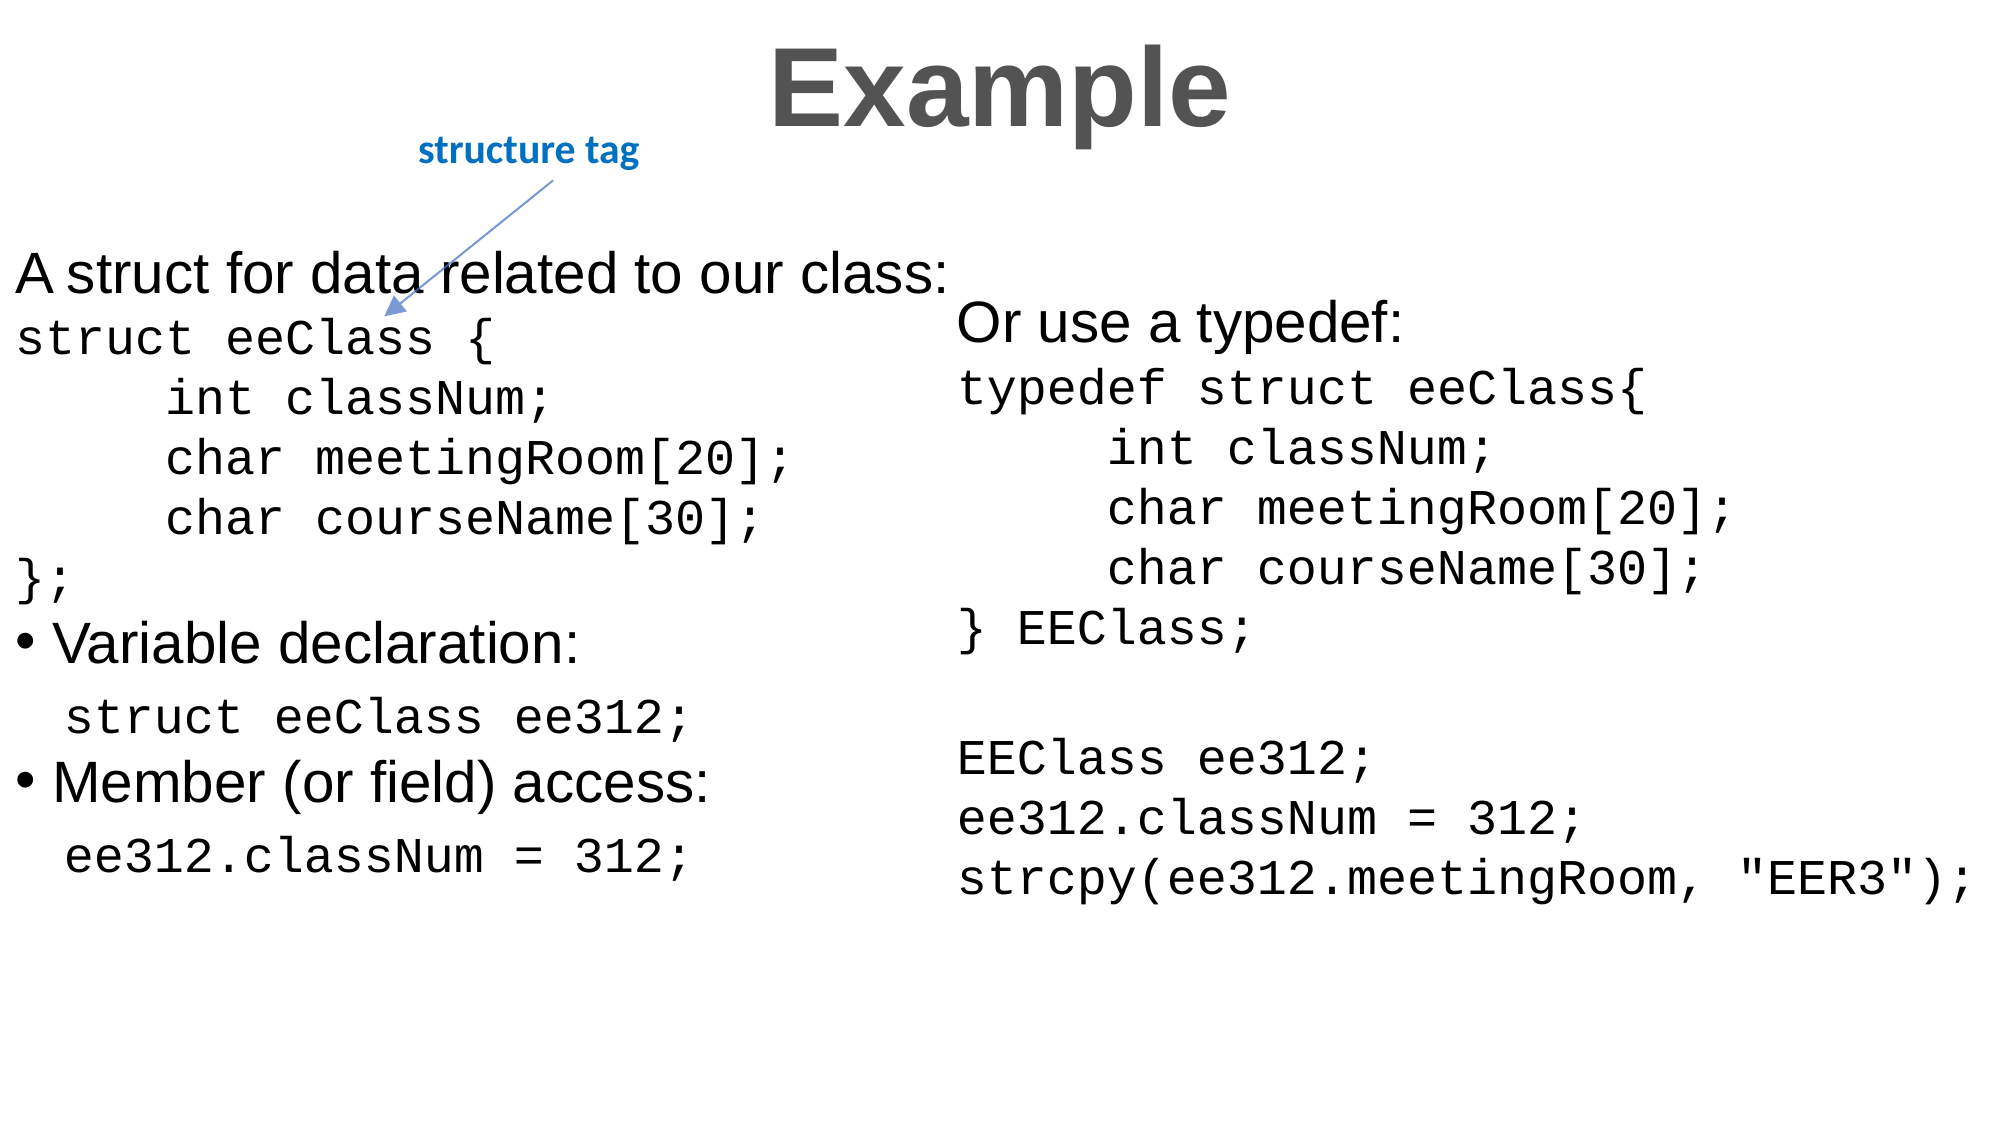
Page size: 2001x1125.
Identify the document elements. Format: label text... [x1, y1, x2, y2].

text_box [384, 180, 554, 317]
list A struct for data related to our class: struct eeClass { int classNum; char meetingRoom[20]; char courseName[30]; }; Variable declaration: struct eeClass ee312; Member (or field) access: ee312.classNum = 312; [0, 227, 2000, 1061]
text_box Or use a typedef: typedef struct eeClass{ int classNum; char meetingRoom[20]; char courseName[30]; } EEClass; EEClass ee312; ee312.classNum = 312; strcpy(ee312.meetingRoom, "EER3"); [942, 276, 2000, 912]
title Example [137, 0, 1863, 181]
text_box structure tag [403, 114, 703, 180]
